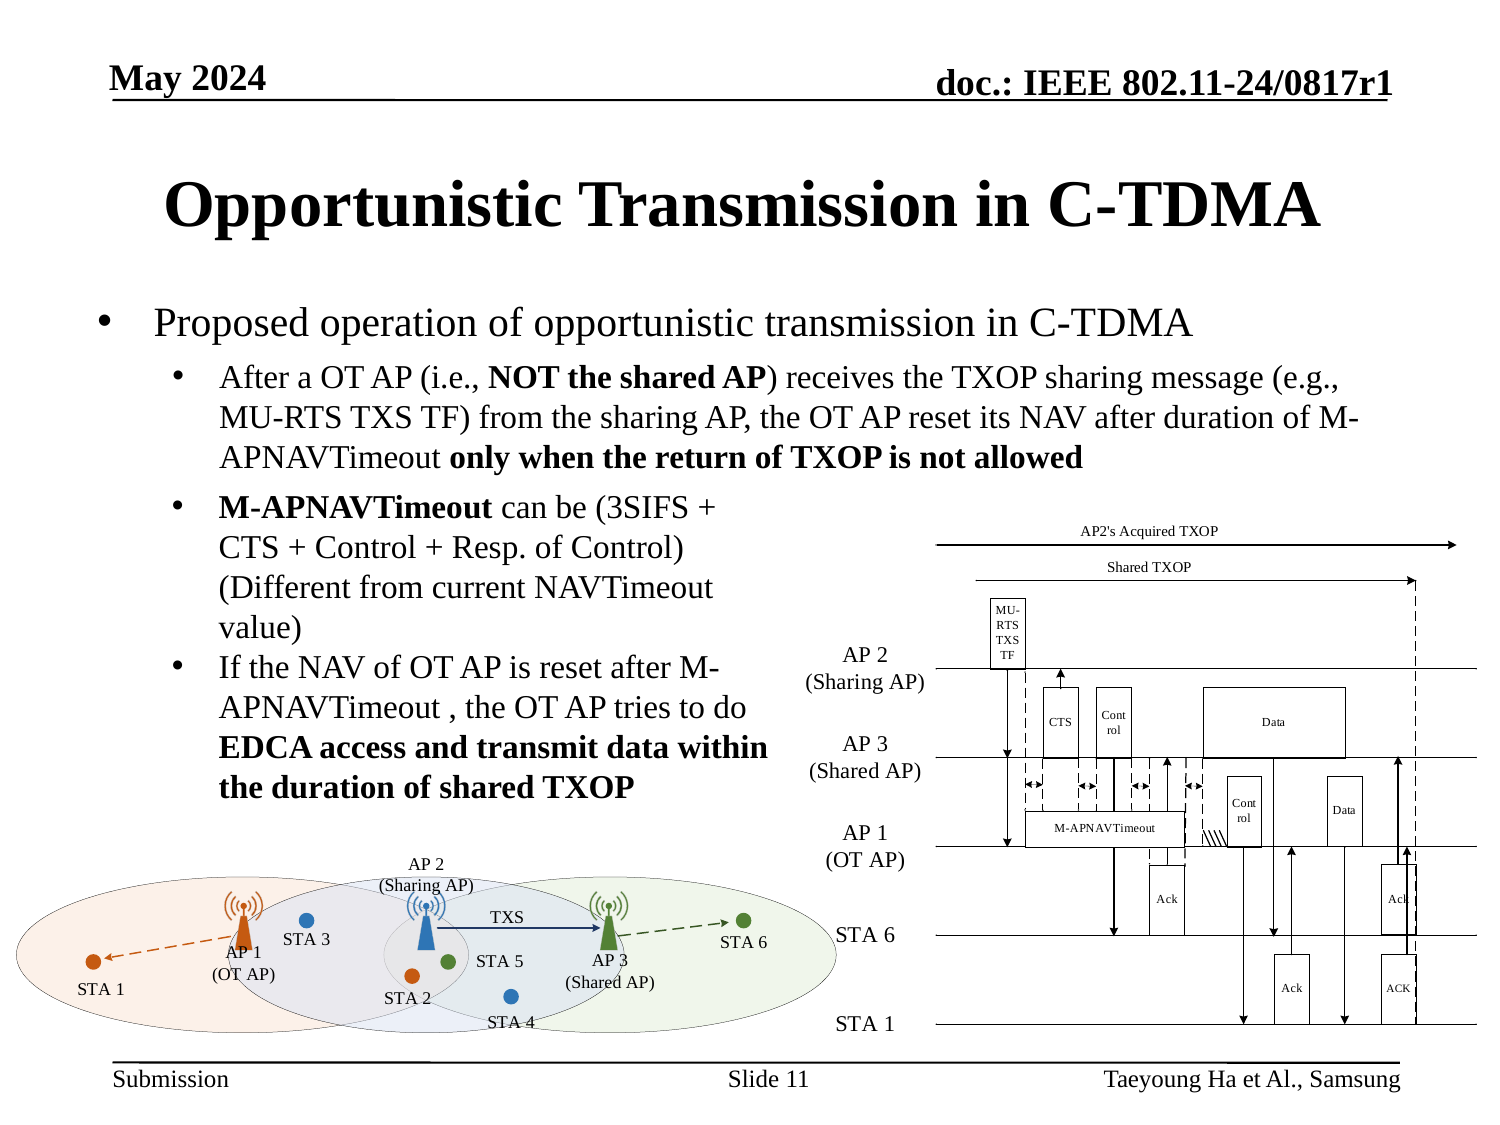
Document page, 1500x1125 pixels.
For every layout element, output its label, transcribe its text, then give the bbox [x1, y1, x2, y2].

title Opportunistic Transmission in C-TDMA [112, 112, 1388, 286]
slide_number Slide 11 [712, 1061, 826, 1123]
text_box M-APNAVTimeout can be (3SIFS + CTS + Control + Resp. of Control) (Different from current NAVTimeout value) If the NAV of OT AP is reset after M-APNAVTimeout , the OT AP tries to do EDCA access and transmit data within the duration of shared TXOP [82, 478, 793, 813]
picture [14, 517, 1478, 1049]
list Proposed operation of opportunistic transmission in C-TDMA After a OT AP (i.e., NOT the shared AP) receives the TXOP sharing message (e.g., MU-RTS TXS TF) from the sharing AP, the OT AP reset its NAV after duration of M-APNAVTimeout only when the return of TXOP is not allowed [81, 286, 1425, 846]
footer Taeyoung Ha et Al., Samsung [878, 1061, 1402, 1093]
